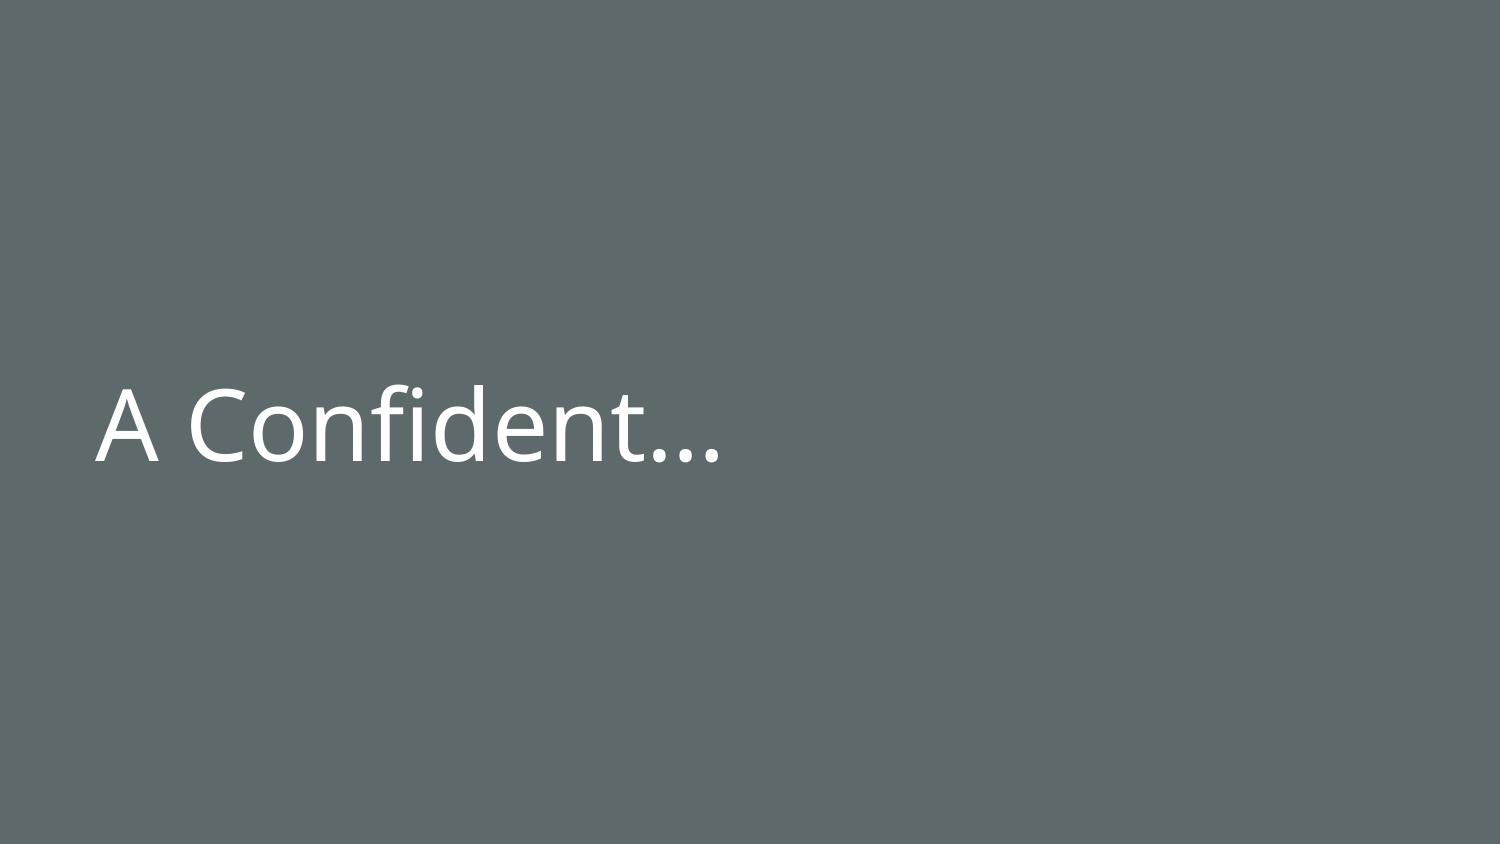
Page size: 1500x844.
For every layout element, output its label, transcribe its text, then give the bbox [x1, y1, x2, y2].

title A Confident… [80, 86, 1003, 758]
